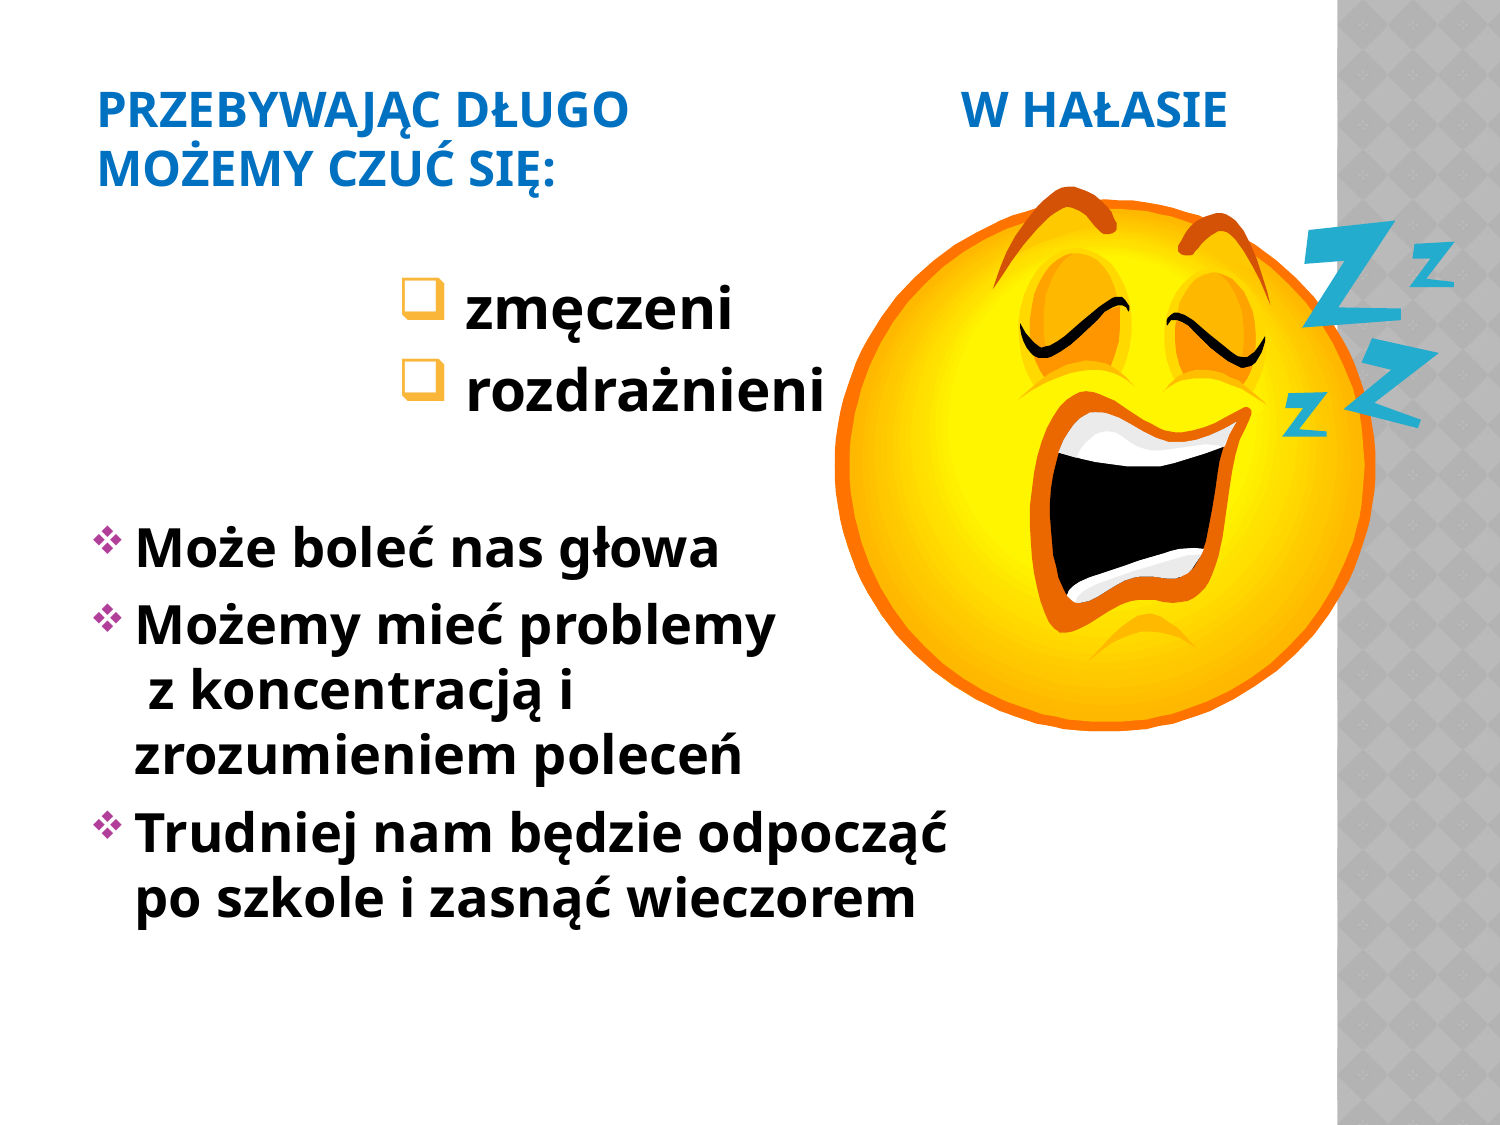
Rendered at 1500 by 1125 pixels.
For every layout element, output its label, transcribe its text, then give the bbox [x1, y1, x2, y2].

list zmęczeni rozdrażnieni Może boleć nas głowa Możemy mieć problemy z koncentracją i zrozumieniem poleceń Trudniej nam będzie odpocząć po szkole i zasnąć wieczorem [75, 264, 987, 1059]
title Przebywając długo w hałasie możemy czuć się: [88, 78, 1388, 256]
picture [832, 184, 1458, 734]
